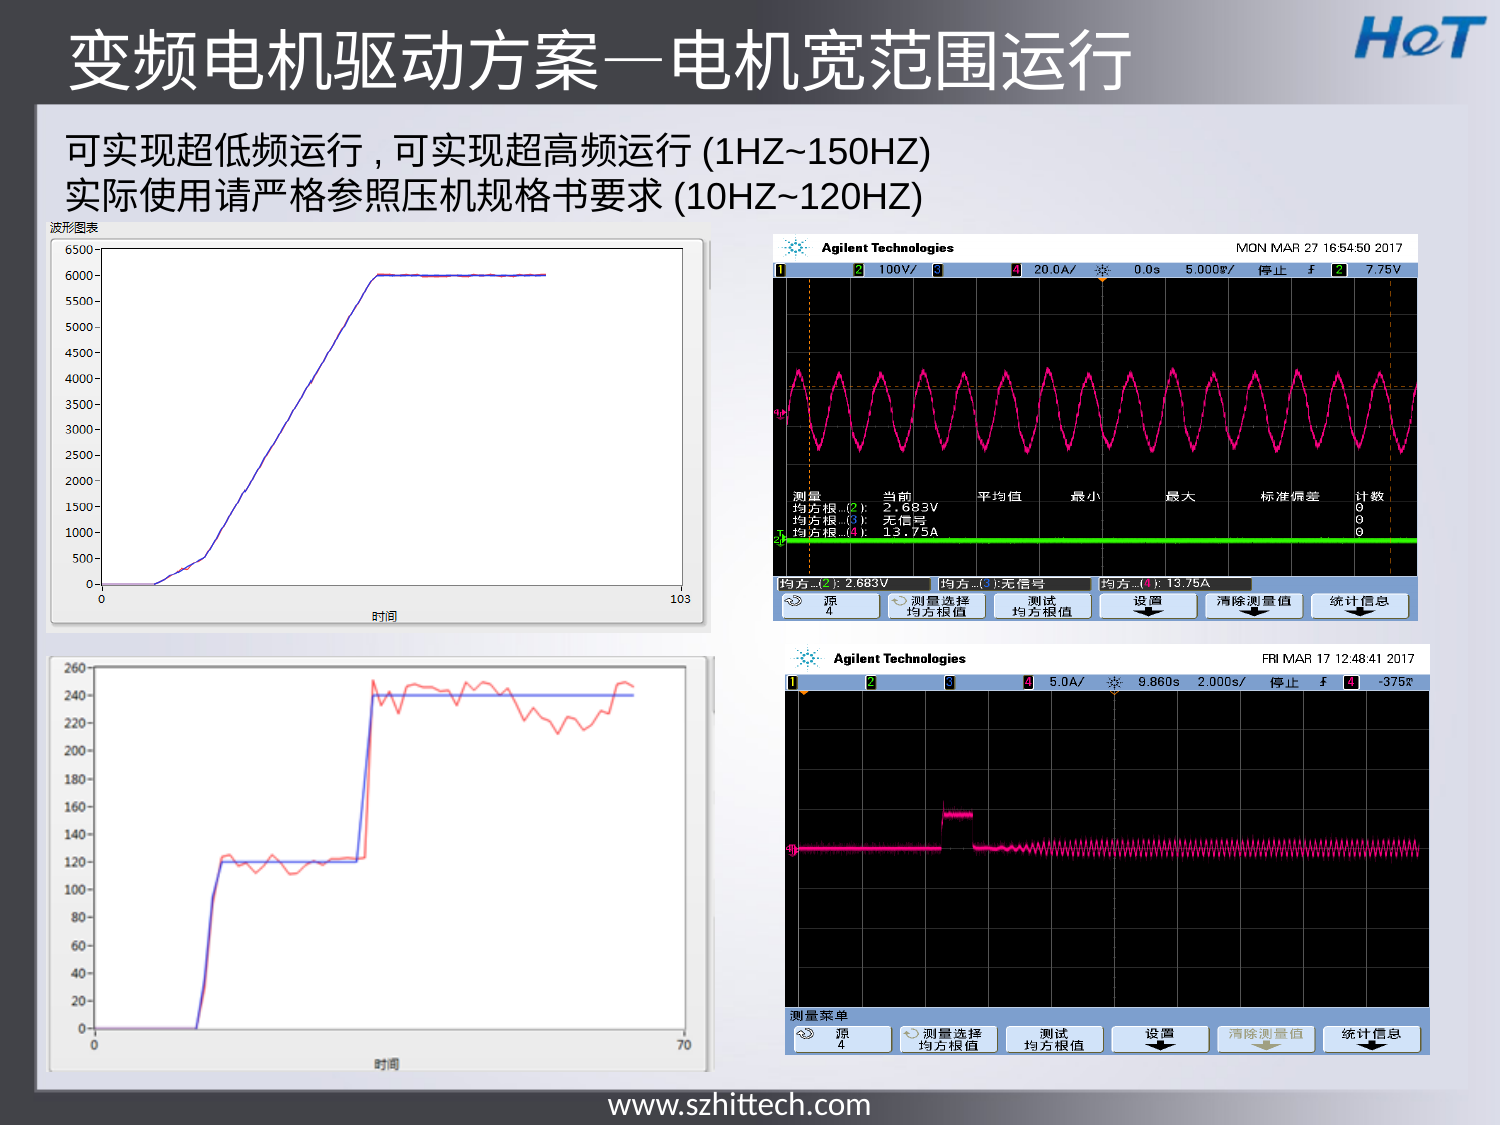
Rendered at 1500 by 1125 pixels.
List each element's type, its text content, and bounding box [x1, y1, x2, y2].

text_box 可实现超低频运行,可实现超高频运行(1HZ~150HZ) 实际使用请严格参照压机规格书要求(10HZ~120HZ) [39, 119, 1231, 225]
picture [0, 1, 1500, 1125]
title 变频电机驱动方案—电机宽范围运行 [35, 11, 1266, 106]
